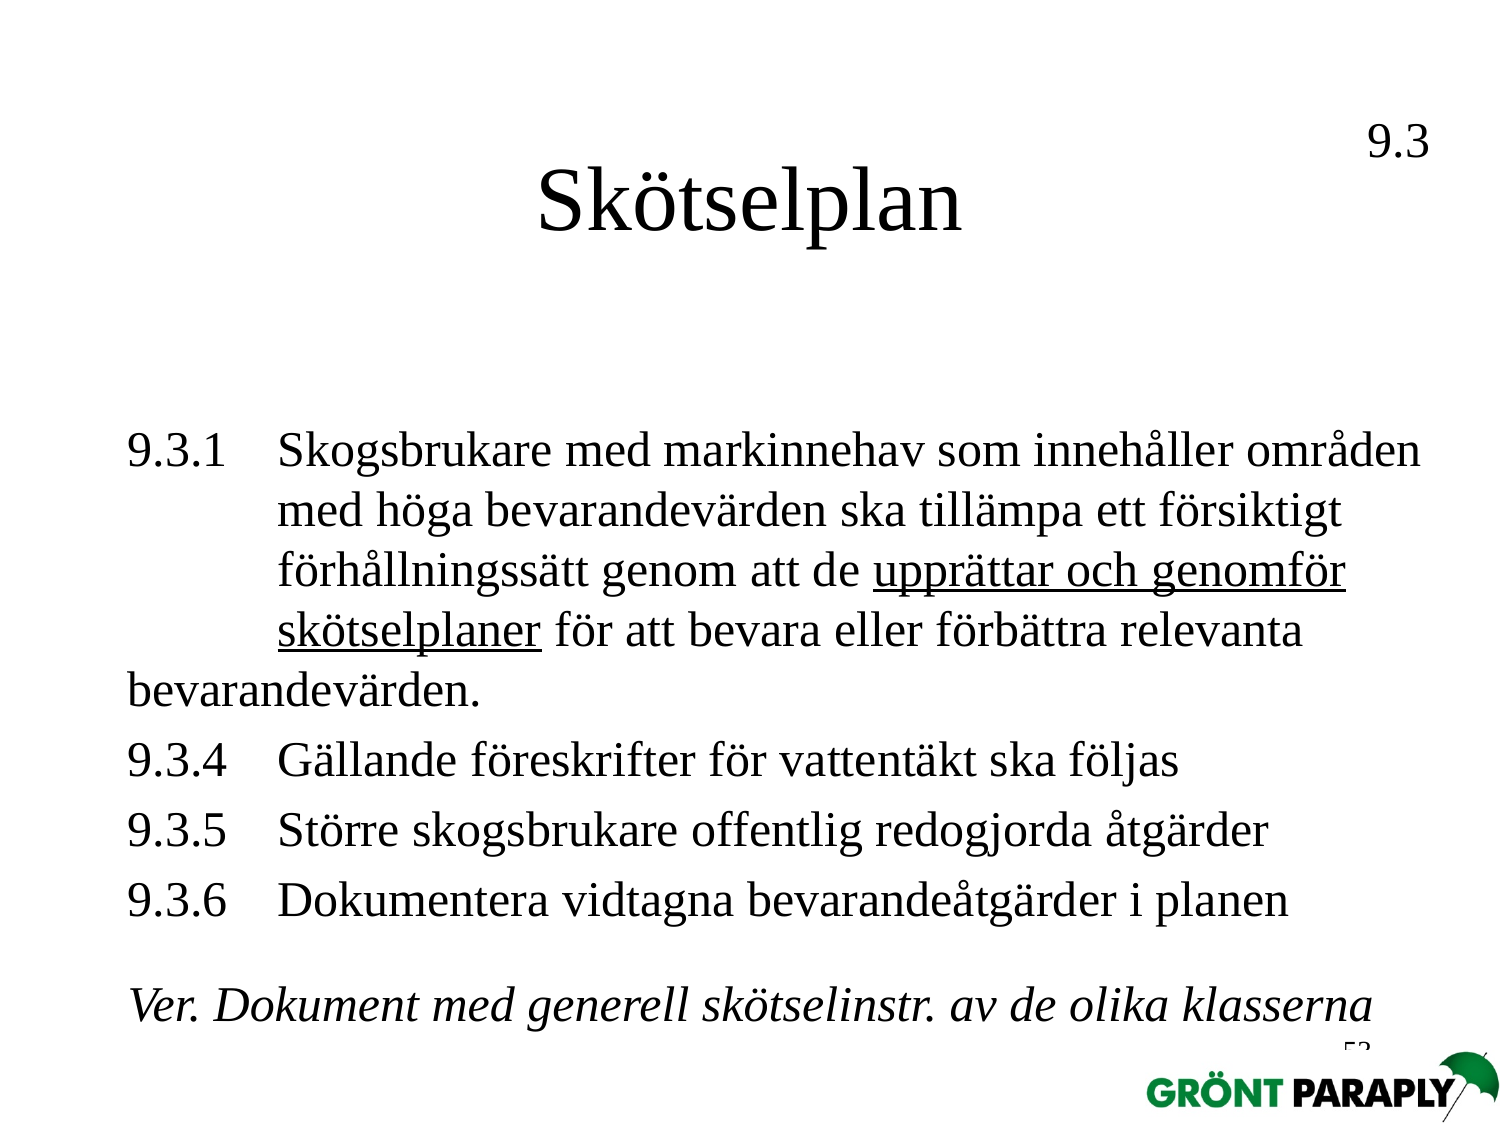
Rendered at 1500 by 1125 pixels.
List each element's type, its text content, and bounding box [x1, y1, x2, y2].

picture [1145, 1050, 1500, 1123]
text_box 9.3 [1352, 99, 1446, 175]
slide_number 53 [1074, 1025, 1388, 1100]
list 9.3.1 Skogsbrukare med markinnehav som innehåller områden med höga bevarandevärden ska tillämpa ett försiktigt förhållningssätt genom att de upprättar och genomför skötselplaner för att bevara eller förbättra relevanta bevarandevärden. 9.3.4 Gällande föreskrifter för vattentäkt ska följas 9.3.5 Större skogsbrukare offentlig redogjorda åtgärder 9.3.6 Dokumentera vidtagna bevarandeåtgärder i planen Ver. Dokument med generell skötselinstr. av de olika klasserna [112, 408, 1447, 1000]
title Skötselplan [112, 99, 1388, 288]
